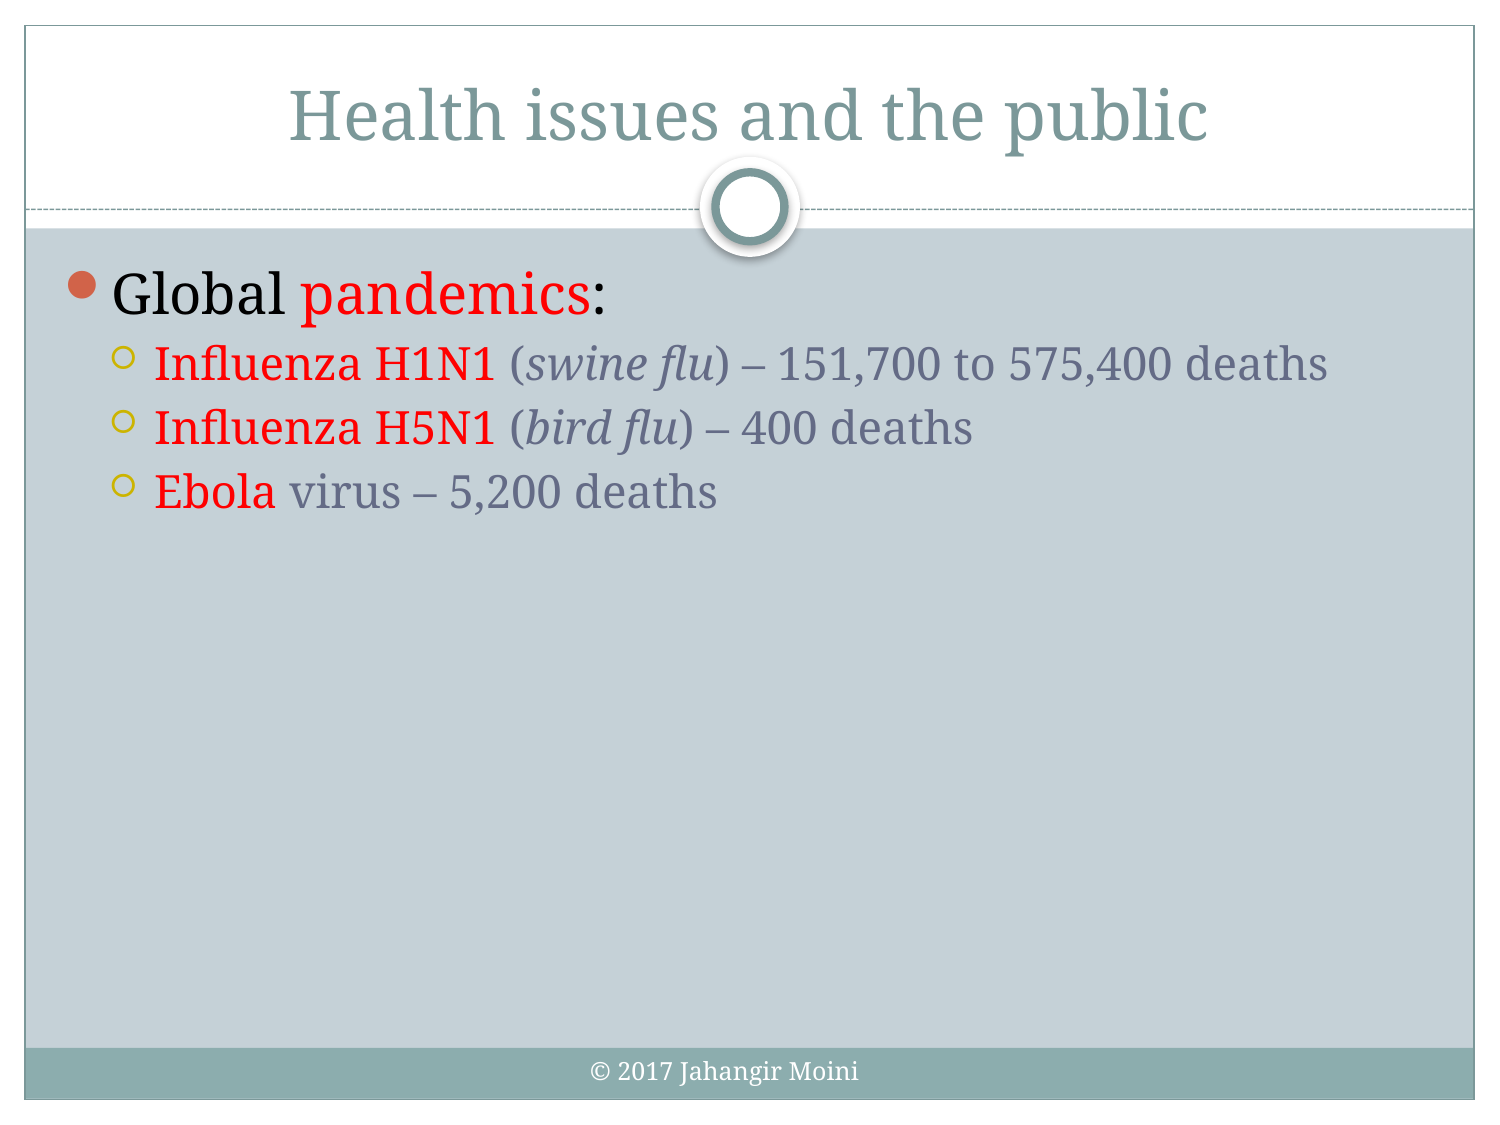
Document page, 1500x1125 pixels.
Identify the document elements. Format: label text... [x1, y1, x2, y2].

title Health issues and the public [49, 37, 1450, 162]
list Global pandemics: Influenza H1N1 (swine flu) – 151,700 to 575,400 deaths Influenza H5N1 (bird flu) – 400 deaths Ebola virus – 5,200 deaths [49, 250, 1445, 1001]
